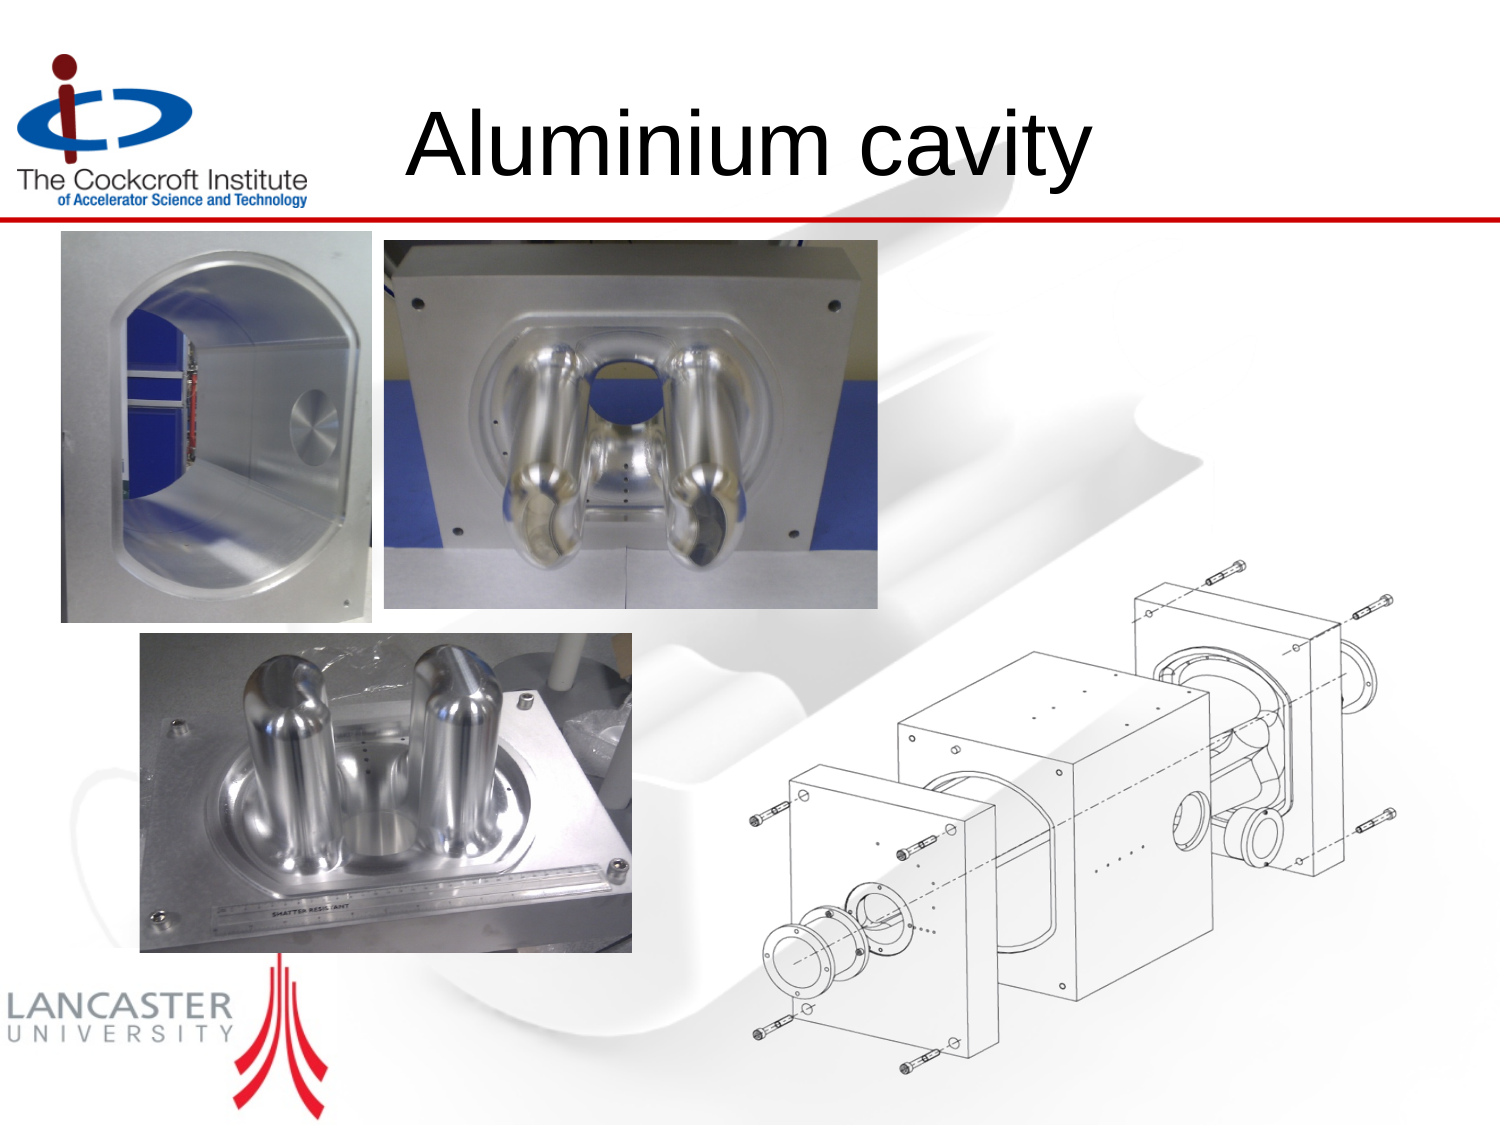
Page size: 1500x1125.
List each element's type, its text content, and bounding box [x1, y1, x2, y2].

picture [60, 231, 373, 623]
picture [383, 240, 1436, 1095]
picture [17, 54, 74, 208]
title Aluminium cavity [74, 44, 1426, 233]
picture [0, 633, 632, 1125]
